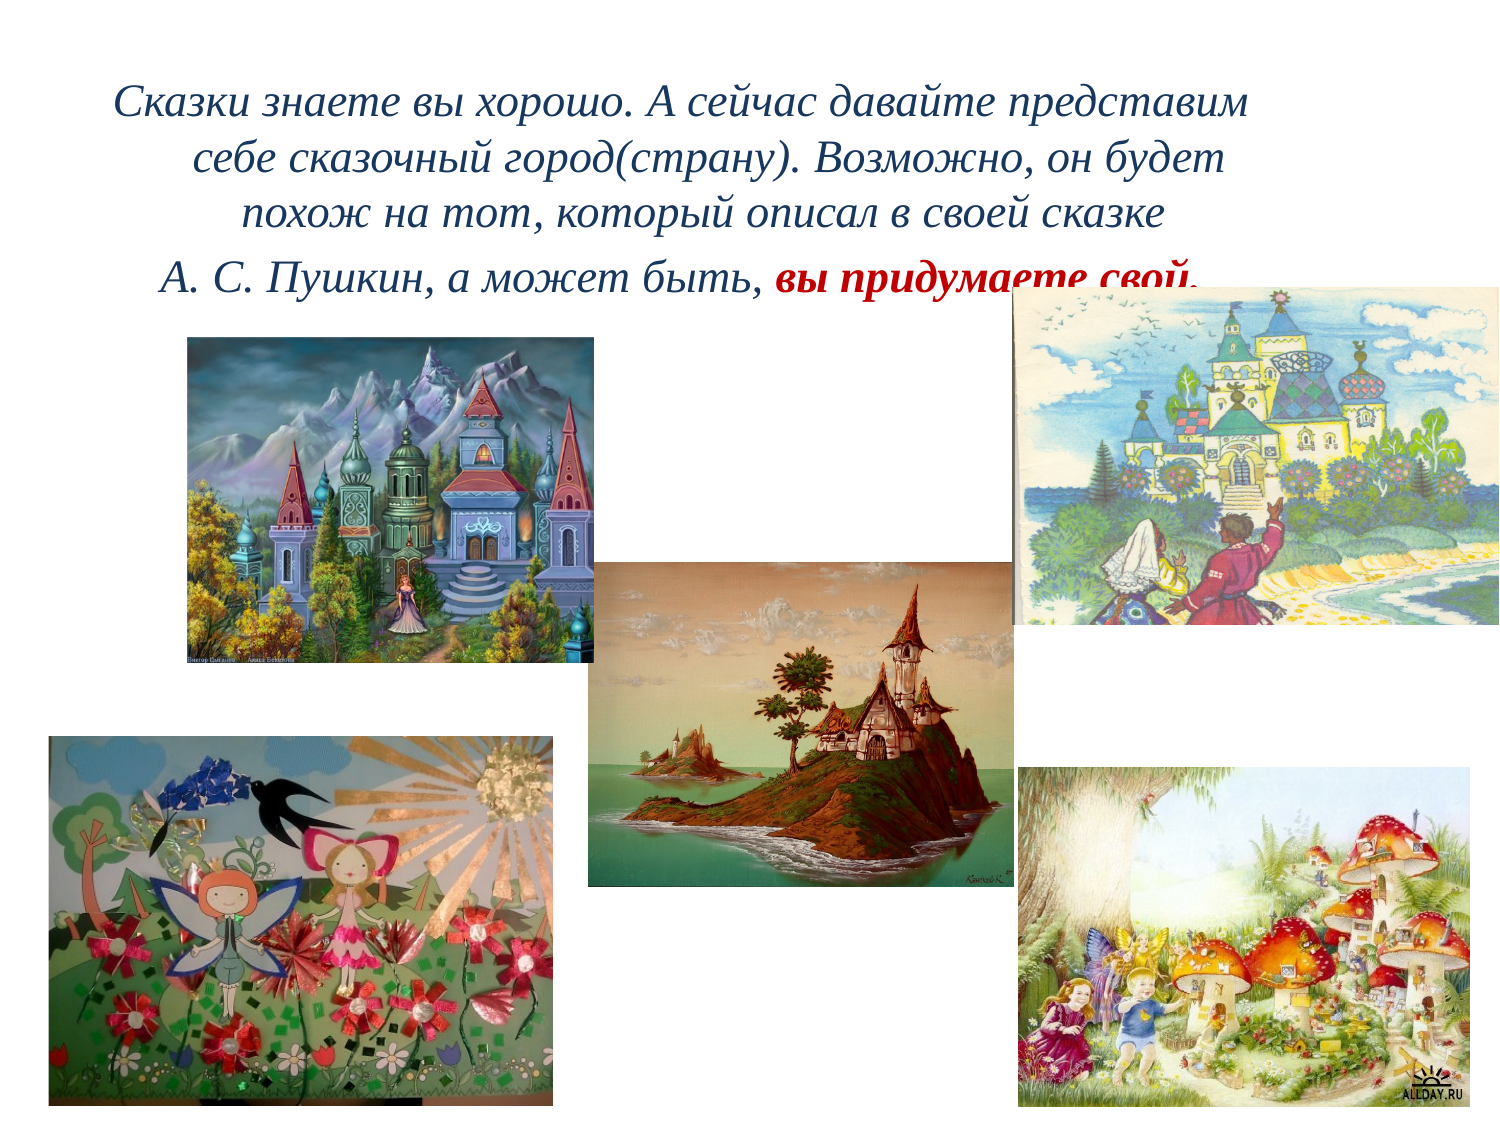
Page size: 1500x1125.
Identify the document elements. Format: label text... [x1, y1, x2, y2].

picture [1018, 767, 1470, 1108]
picture [187, 287, 1500, 888]
picture [48, 735, 554, 1107]
list Сказки знаете вы хорошо. А сейчас давайте представим себе сказочный город(страну). Возможно, он будет похож на тот, который описал в своей сказке А. С. Пушкин, а может быть, вы придумаете свой. [62, 62, 1300, 350]
